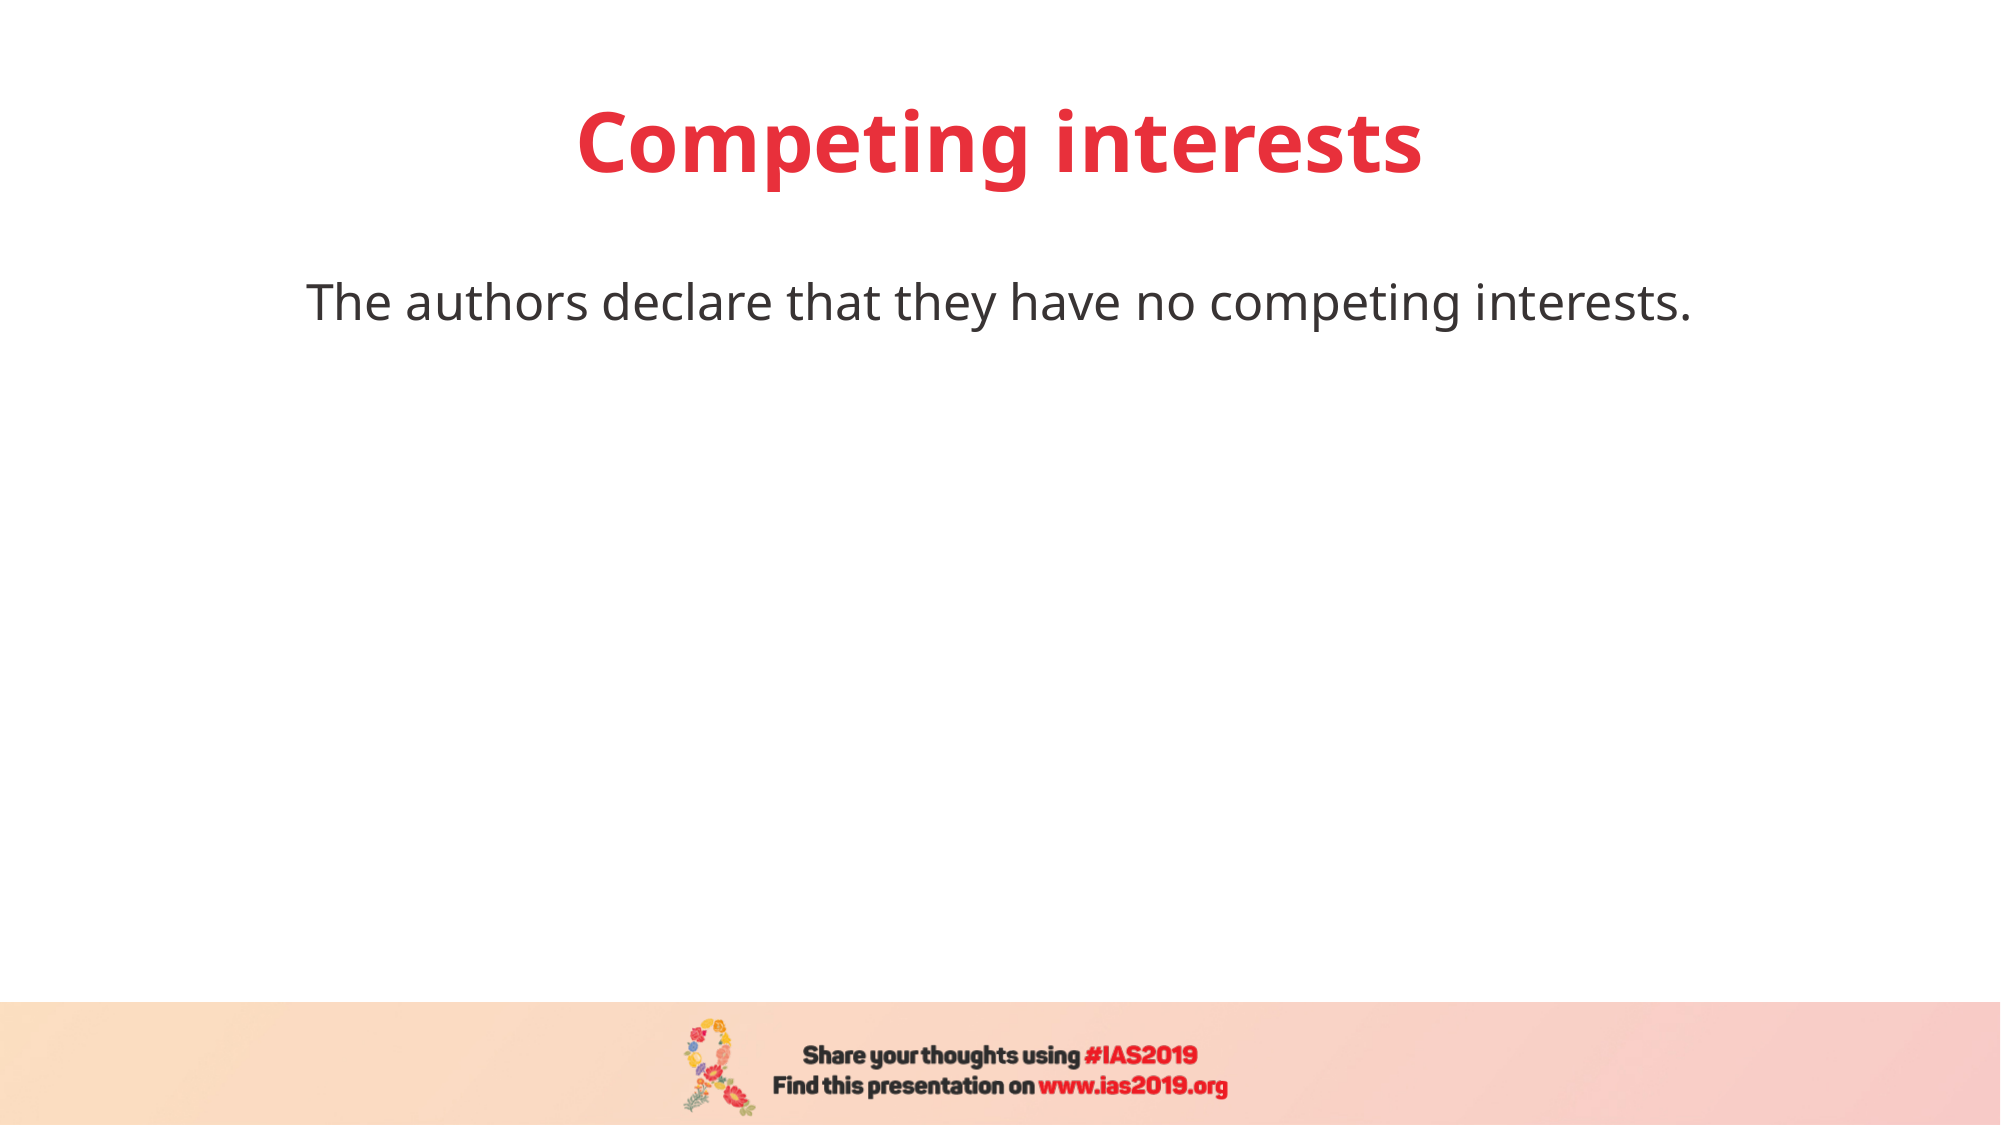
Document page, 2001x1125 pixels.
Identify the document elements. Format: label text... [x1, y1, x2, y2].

picture [0, 1002, 2001, 1125]
list The authors declare that they have no competing interests. [99, 262, 1900, 1005]
title Competing interests [99, 45, 1900, 233]
